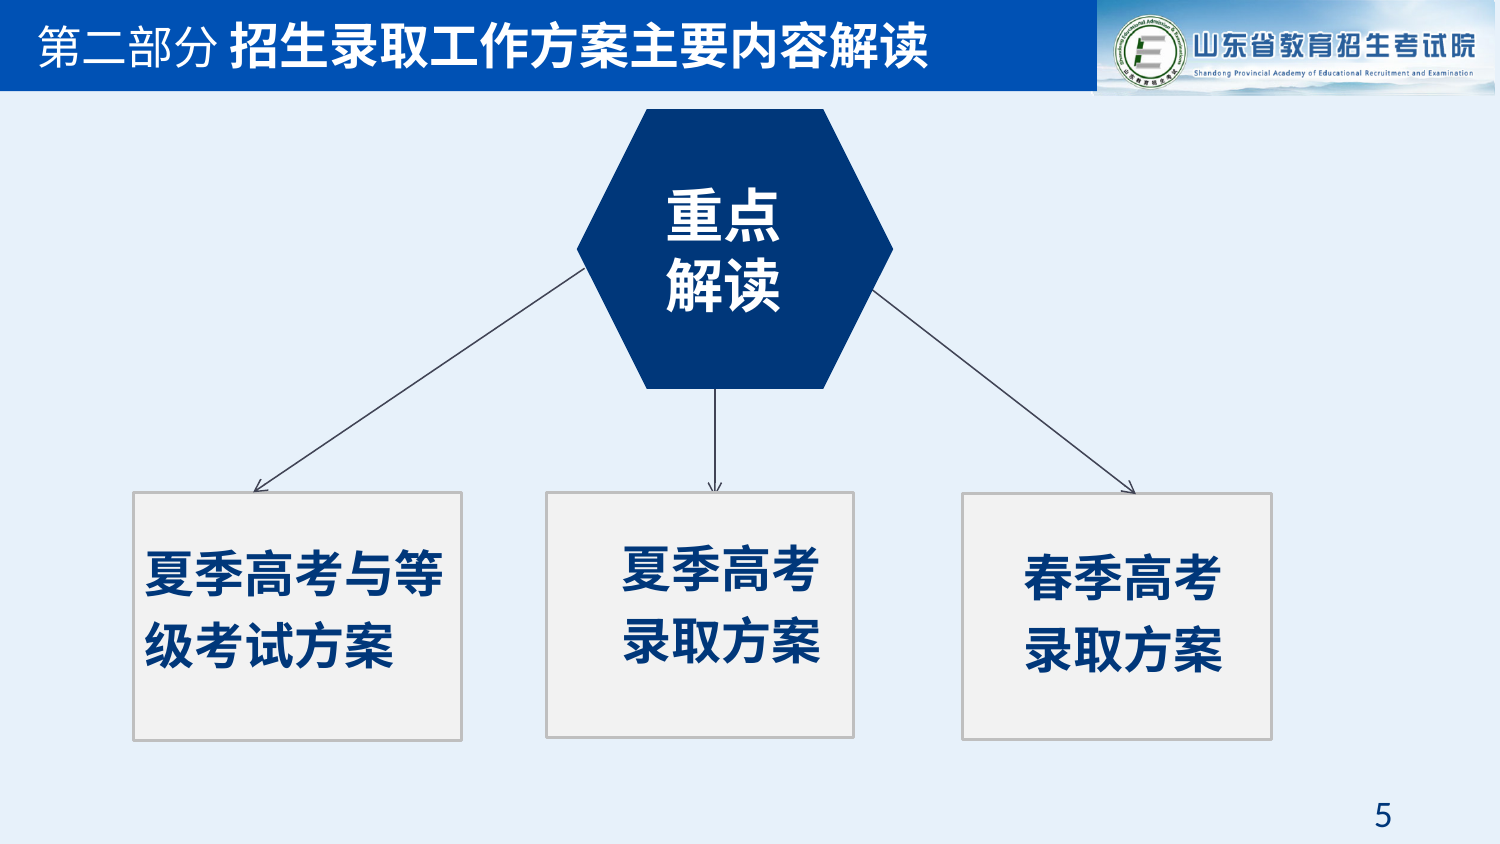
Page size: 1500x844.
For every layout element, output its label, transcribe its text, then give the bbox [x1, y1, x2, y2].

picture [1091, 0, 1495, 96]
text_box 第二部分 招生录取工作方案主要内容解读 [0, 0, 1086, 93]
text_box 春季高考录取方案 [1012, 528, 1260, 684]
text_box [252, 267, 585, 493]
text_box [131, 490, 463, 743]
text_box 夏季高考录取方案 [609, 520, 861, 676]
text_box 夏季高考与等级考试方案 [133, 525, 467, 681]
text_box [960, 492, 1274, 741]
text_box 重点 解读 [574, 107, 896, 392]
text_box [844, 268, 1137, 495]
text_box [545, 490, 856, 739]
